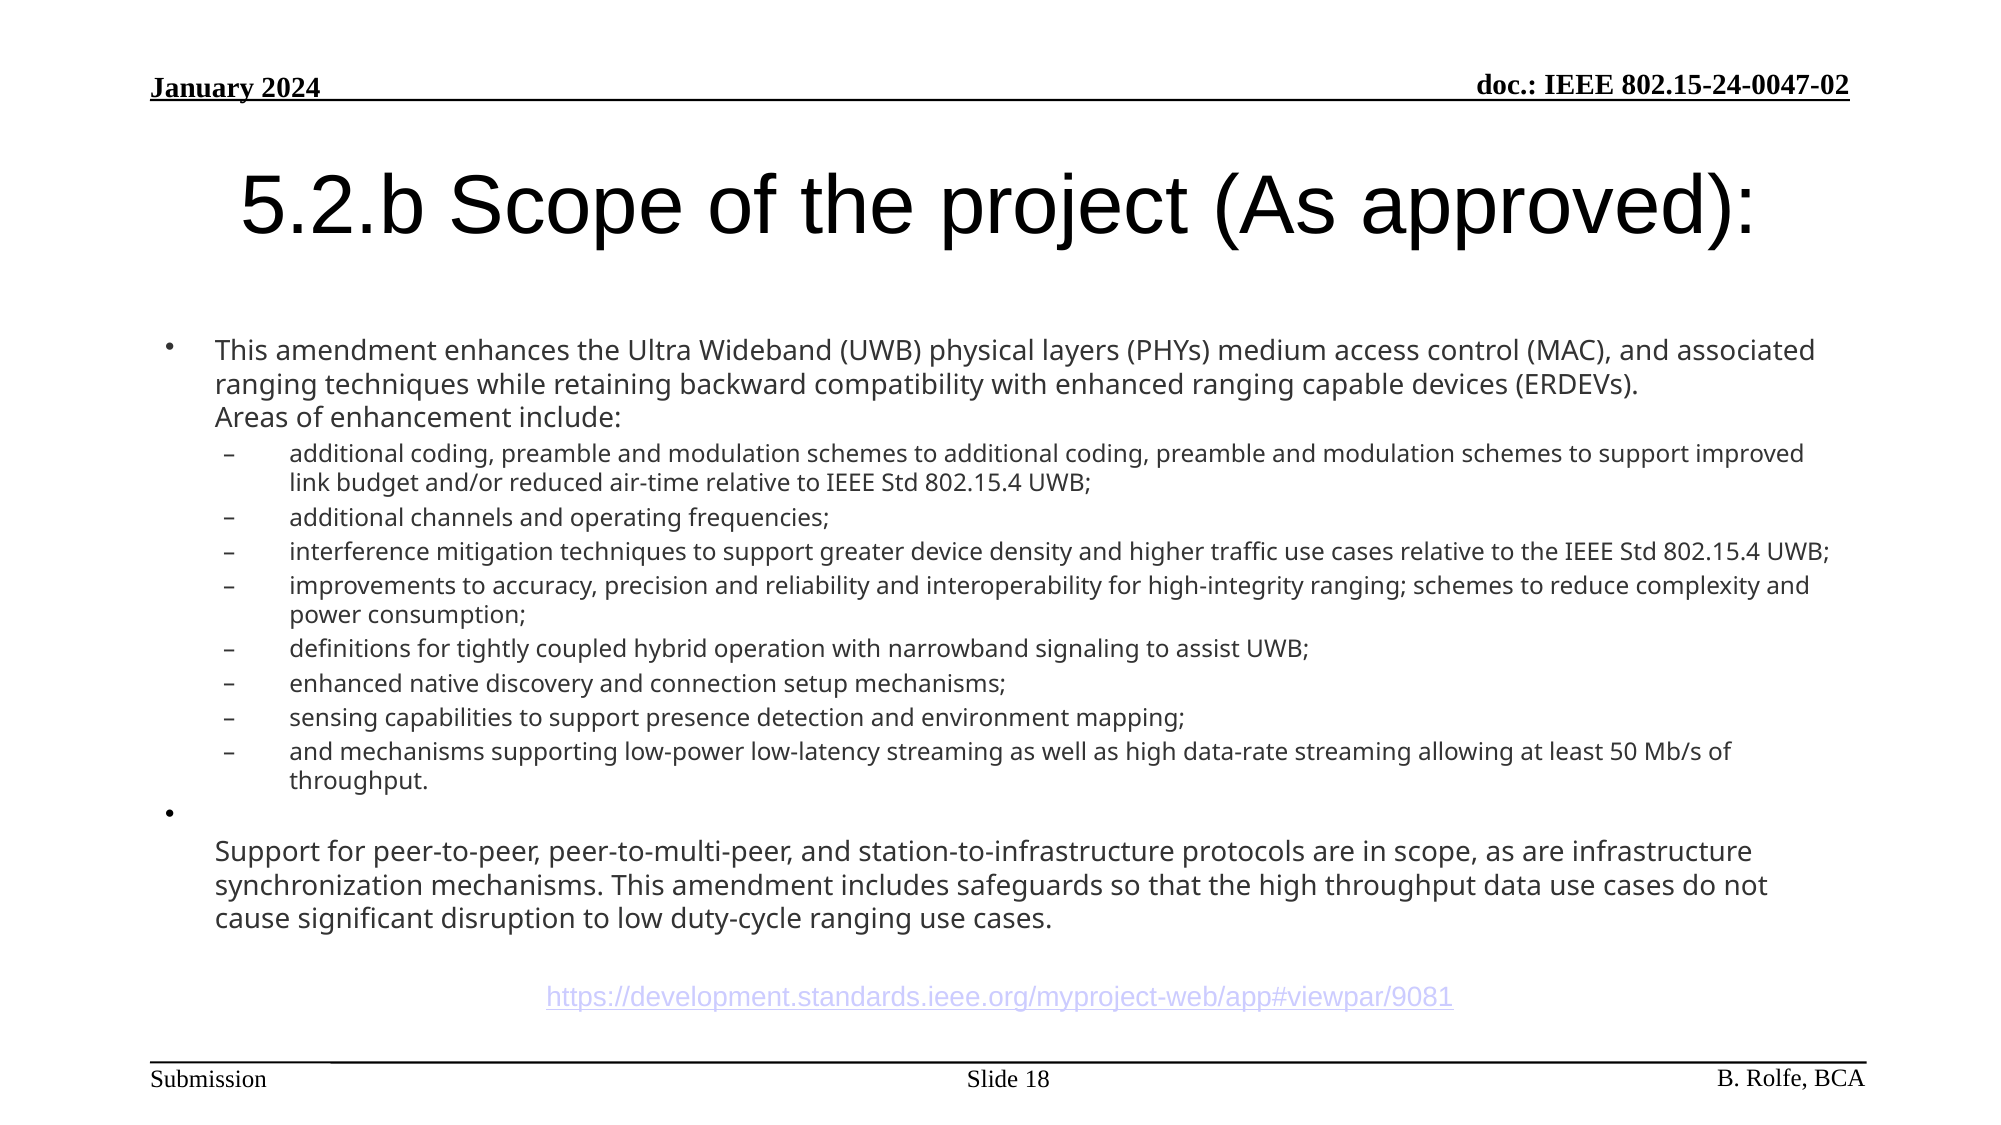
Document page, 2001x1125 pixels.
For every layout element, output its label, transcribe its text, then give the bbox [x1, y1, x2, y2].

list This amendment enhances the Ultra Wideband (UWB) physical layers (PHYs) medium access control (MAC), and associated ranging techniques while retaining backward compatibility with enhanced ranging capable devices (ERDEVs). Areas of enhancement include: additional coding, preamble and modulation schemes to additional coding, preamble and modulation schemes to support improved link budget and/or reduced air-time relative to IEEE Std 802.15.4 UWB; additional channels and operating frequencies; interference mitigation techniques to support greater device density and higher traffic use cases relative to the IEEE Std 802.15.4 UWB; improvements to accuracy, precision and reliability and interoperability for high-integrity ranging; schemes to reduce complexity and power consumption; definitions for tightly coupled hybrid operation with narrowband signaling to assist UWB; enhanced native discovery and connection setup mechanisms; sensing capabilities to support presence detection and environment mapping; and mechanisms supporting low-power low-latency streaming as well as high data-rate streaming allowing at least 50 Mb/s of throughput. Support for peer-to-peer, peer-to-multi-peer, and station-to-infrastructure protocols are in scope, as are infrastructure synchronization mechanisms. This amendment includes safeguards so that the high throughput data use cases do not cause significant disruption to low duty-cycle ranging use cases. https://development.standards.ieee.org/myproject-web/app#viewpar/9081 [150, 324, 1850, 1038]
slide_number Slide 18 [964, 1062, 1053, 1093]
title 5.2.b Scope of the project (As approved): [150, 112, 1850, 288]
